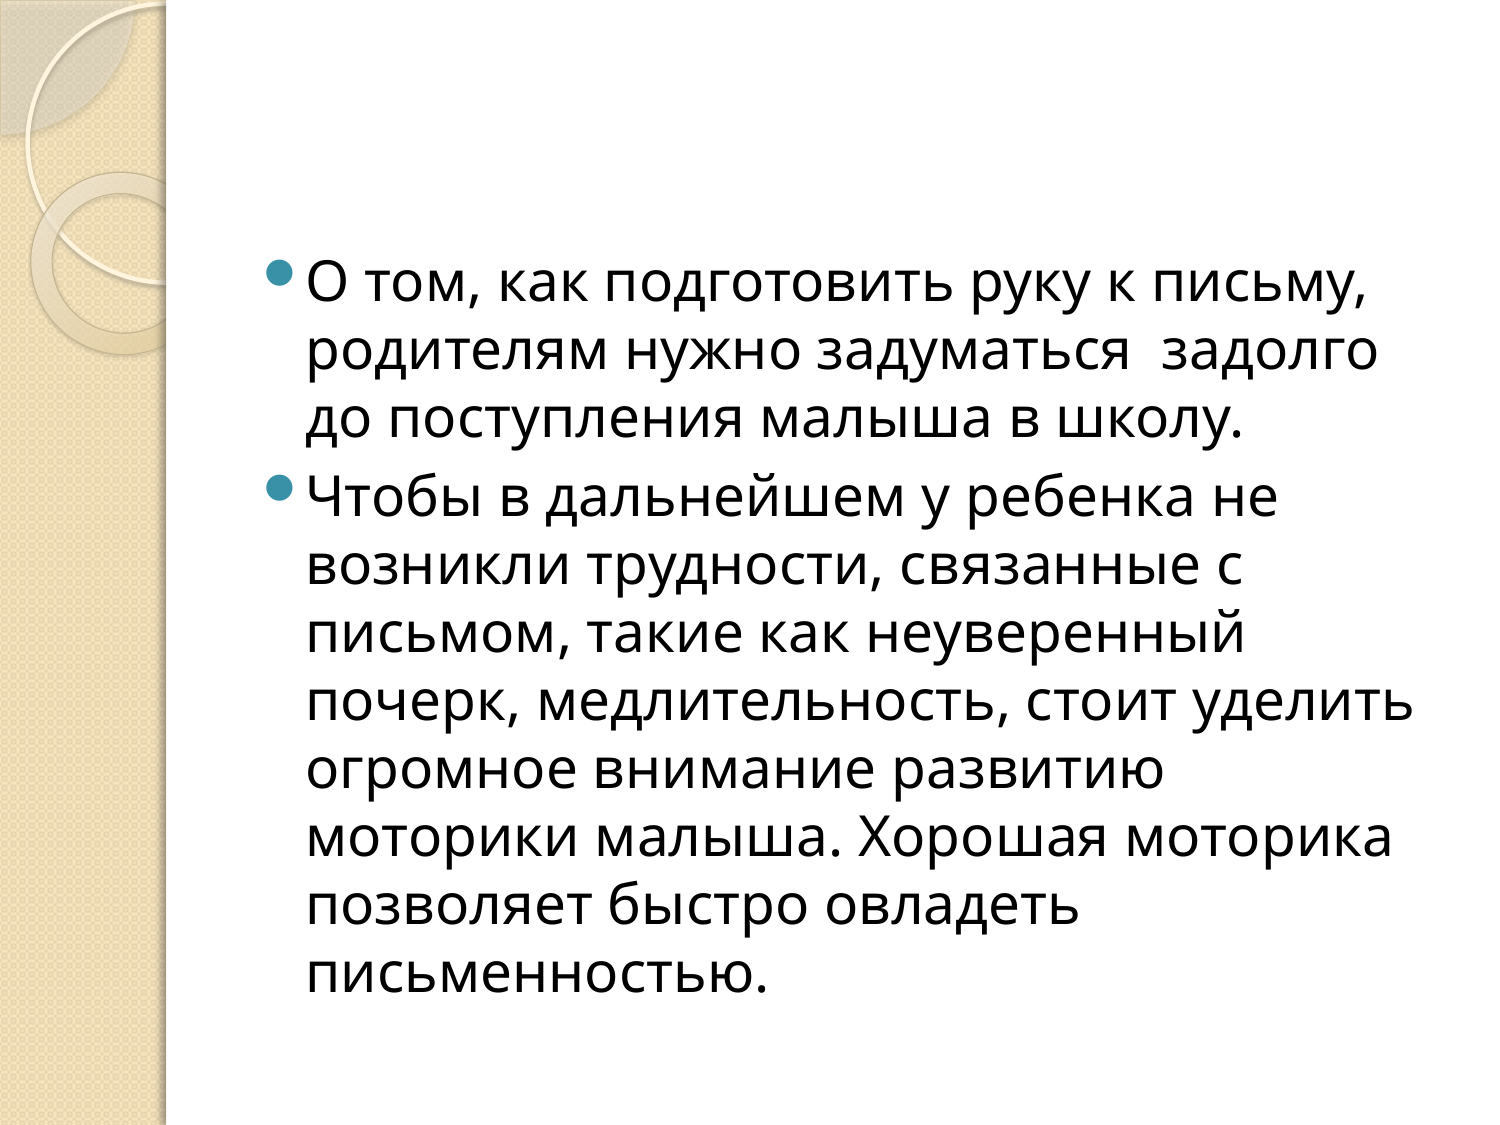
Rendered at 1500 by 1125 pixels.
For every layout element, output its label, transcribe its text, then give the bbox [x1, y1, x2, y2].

list О том, как подготовить руку к письму, родителям нужно задуматься задолго до поступления малыша в школу. Чтобы в дальнейшем у ребенка не возникли трудности, связанные с письмом, такие как неуверенный почерк, медлительность, стоит уделить огромное внимание развитию моторики малыша. Хорошая моторика позволяет быстро овладеть письменностью. [235, 237, 1466, 1025]
